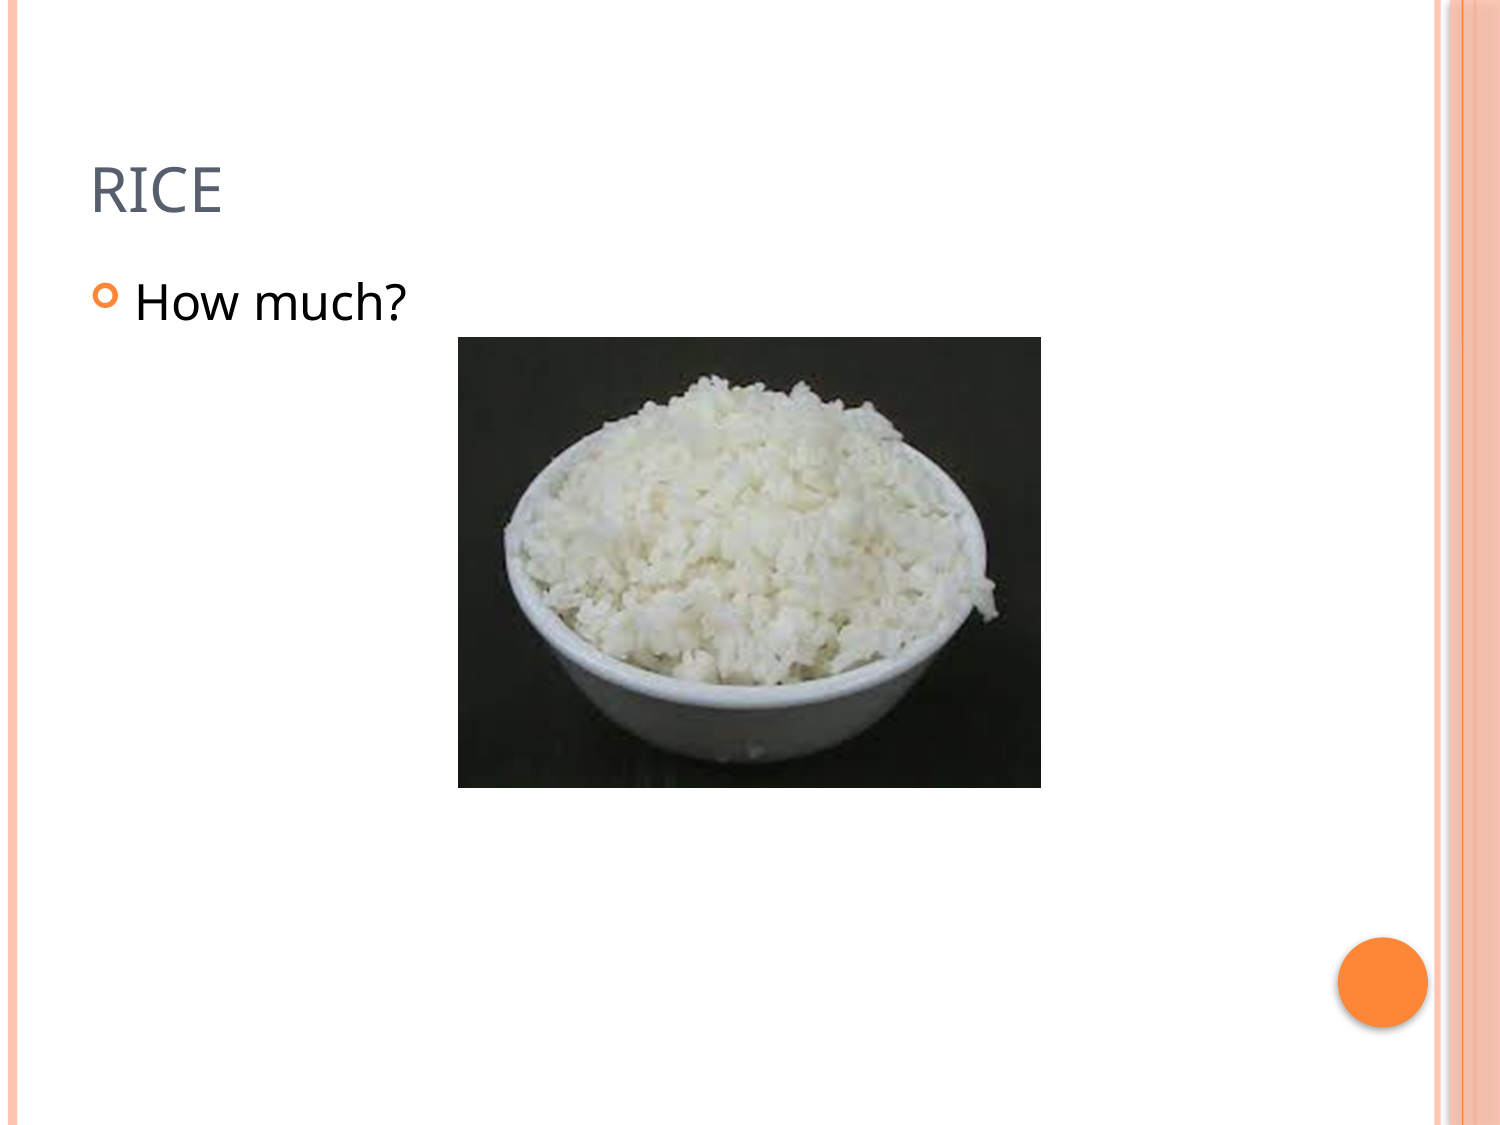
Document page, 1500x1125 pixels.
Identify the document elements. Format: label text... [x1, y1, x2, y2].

list How much? [75, 262, 1300, 1062]
title Rice [75, 45, 1300, 233]
picture [458, 336, 1042, 788]
